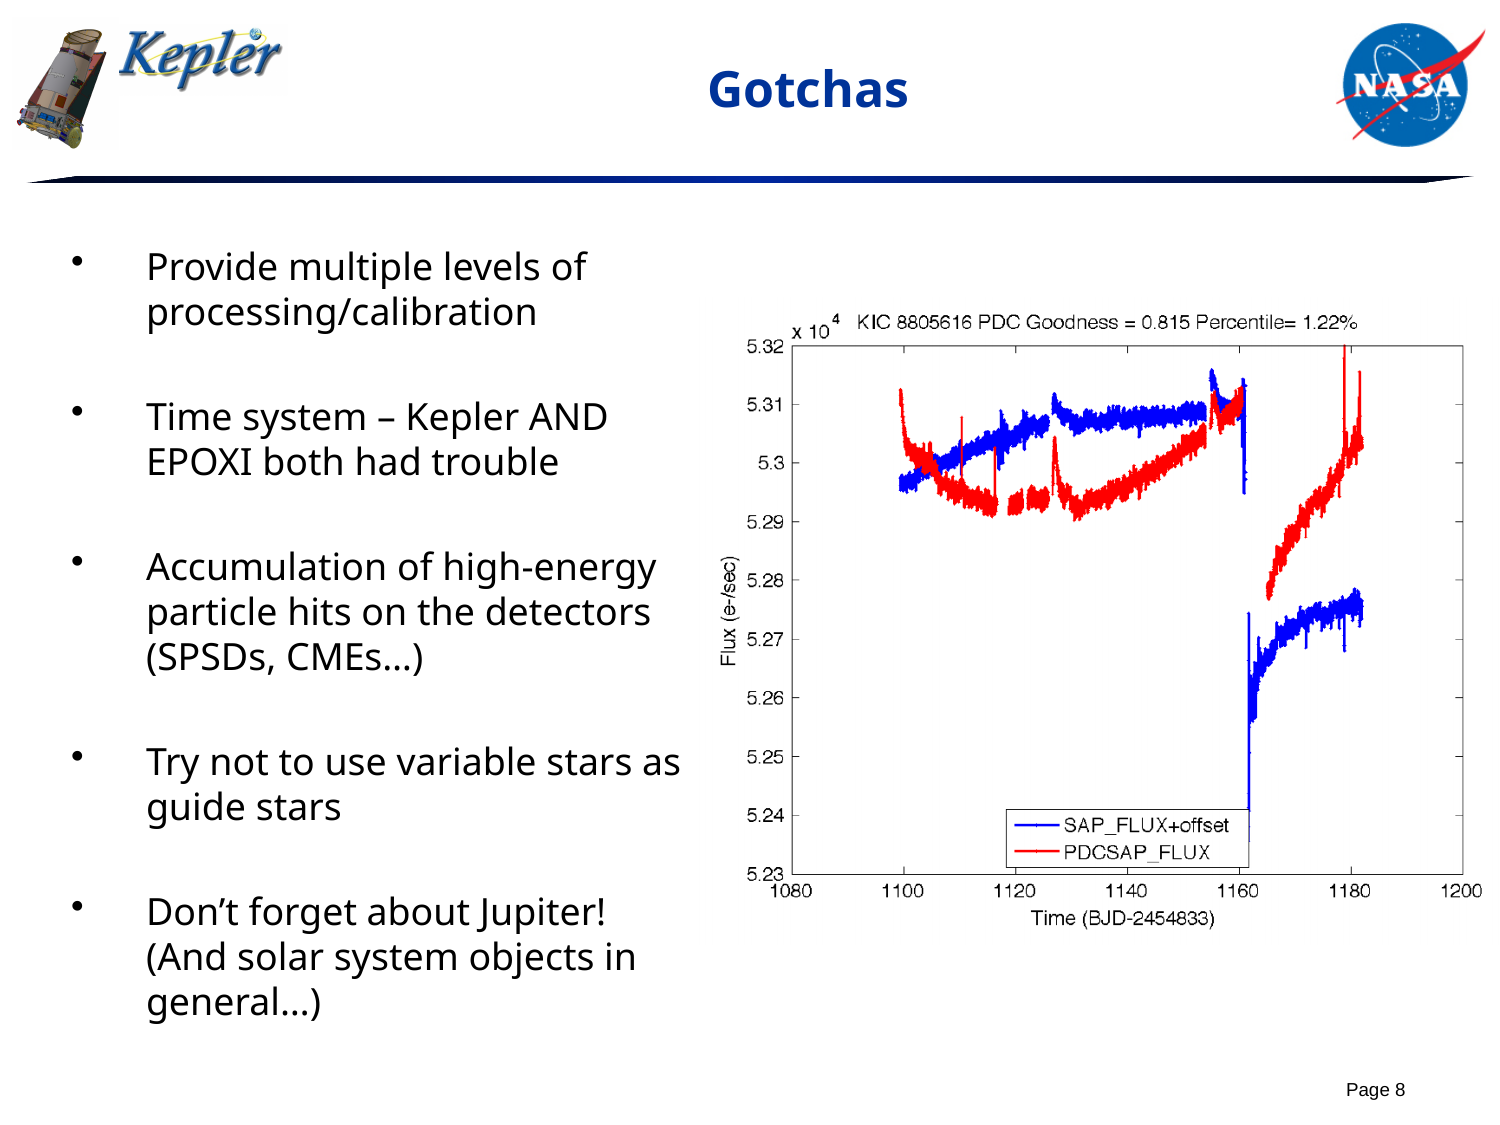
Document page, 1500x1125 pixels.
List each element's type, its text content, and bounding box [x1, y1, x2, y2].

text_box Gotchas [299, 17, 1318, 158]
picture [671, 289, 1500, 949]
text_box Provide multiple levels of processing/calibration Time system – Kepler AND EPOXI both had trouble Accumulation of high-energy particle hits on the detectors (SPSDs, CMEs…) Try not to use variable stars as guide stars Don’t forget about Jupiter! (And solar system objects in general…) [0, 183, 713, 1038]
picture [12, 17, 288, 150]
picture [1335, 23, 1486, 147]
